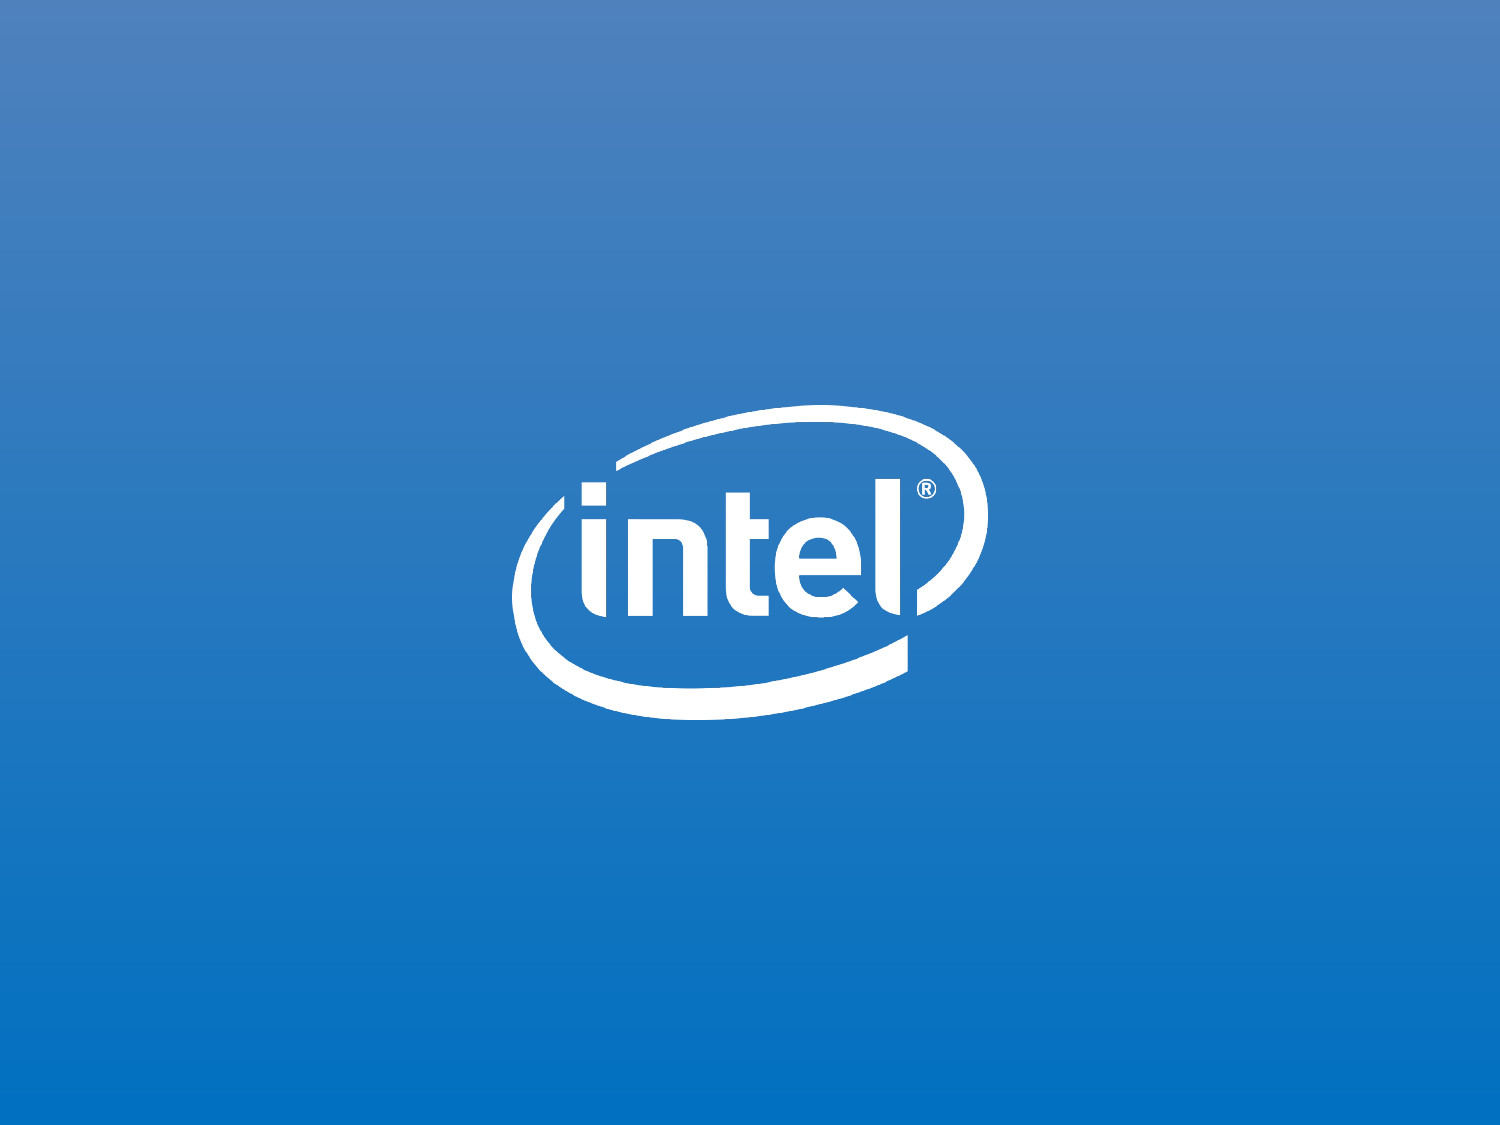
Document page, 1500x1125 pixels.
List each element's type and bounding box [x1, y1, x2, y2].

picture [512, 405, 988, 720]
